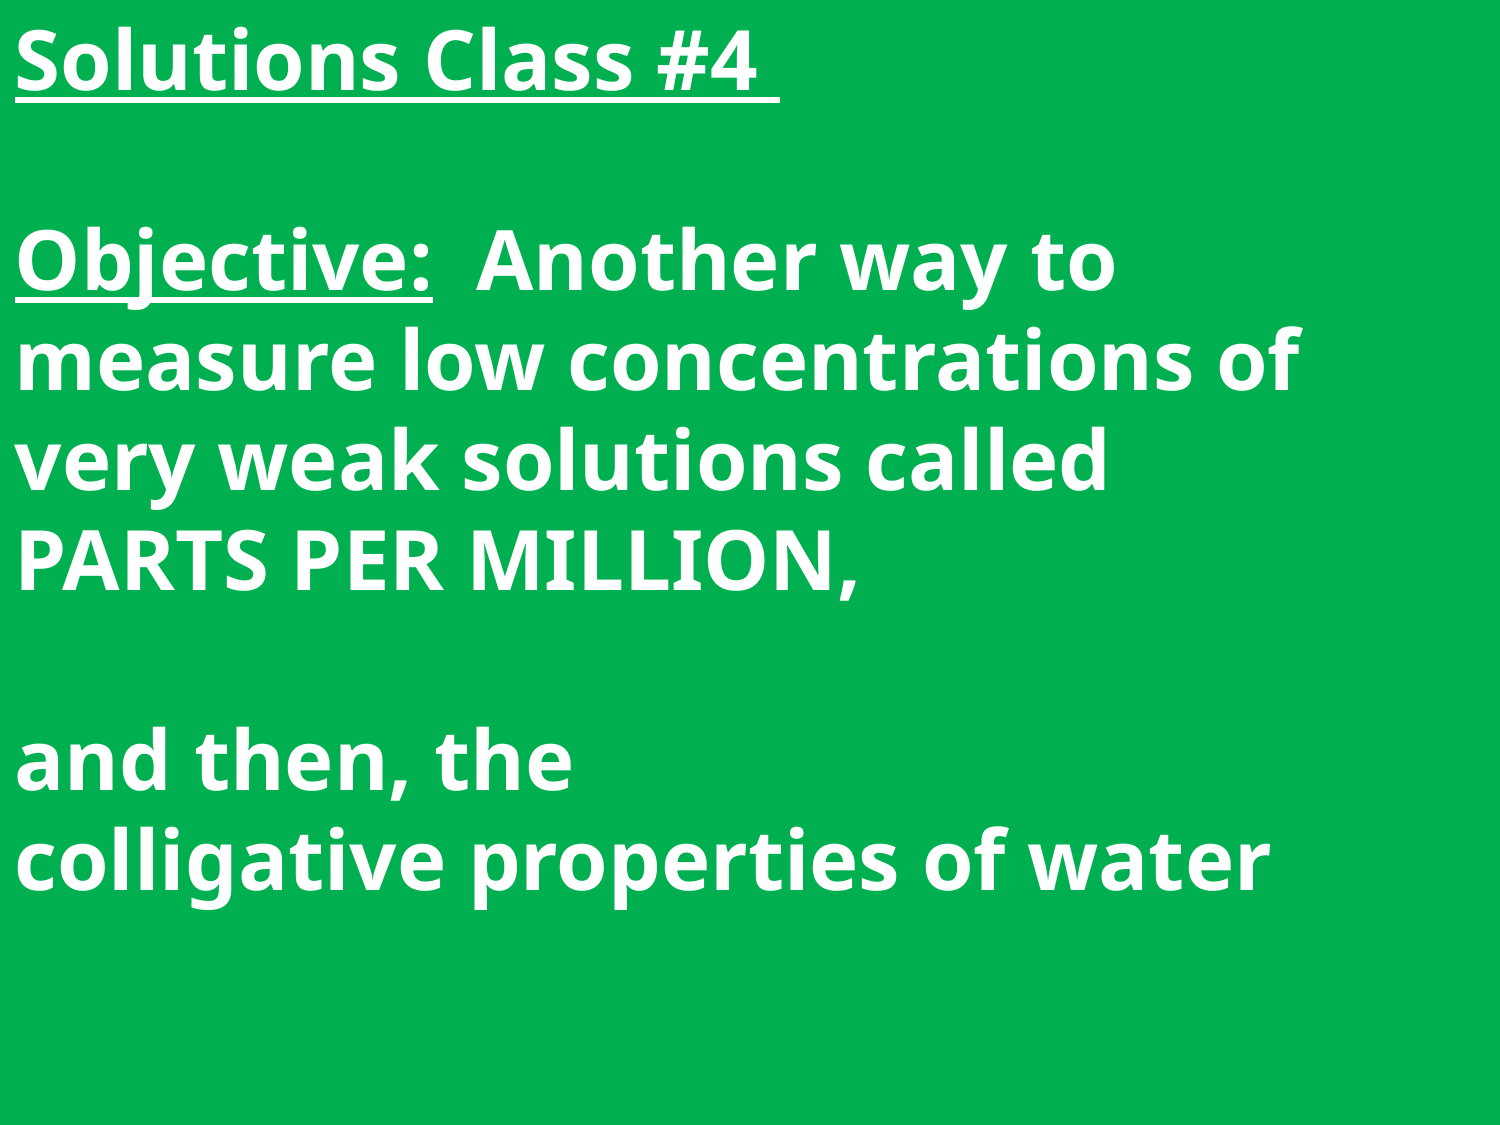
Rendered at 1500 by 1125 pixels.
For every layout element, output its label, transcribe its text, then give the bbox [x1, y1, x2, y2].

text_box Solutions Class #4 Objective: Another way to measure low concentrations of very weak solutions called PARTS PER MILLION, and then, the colligative properties of water [0, 0, 1500, 1020]
